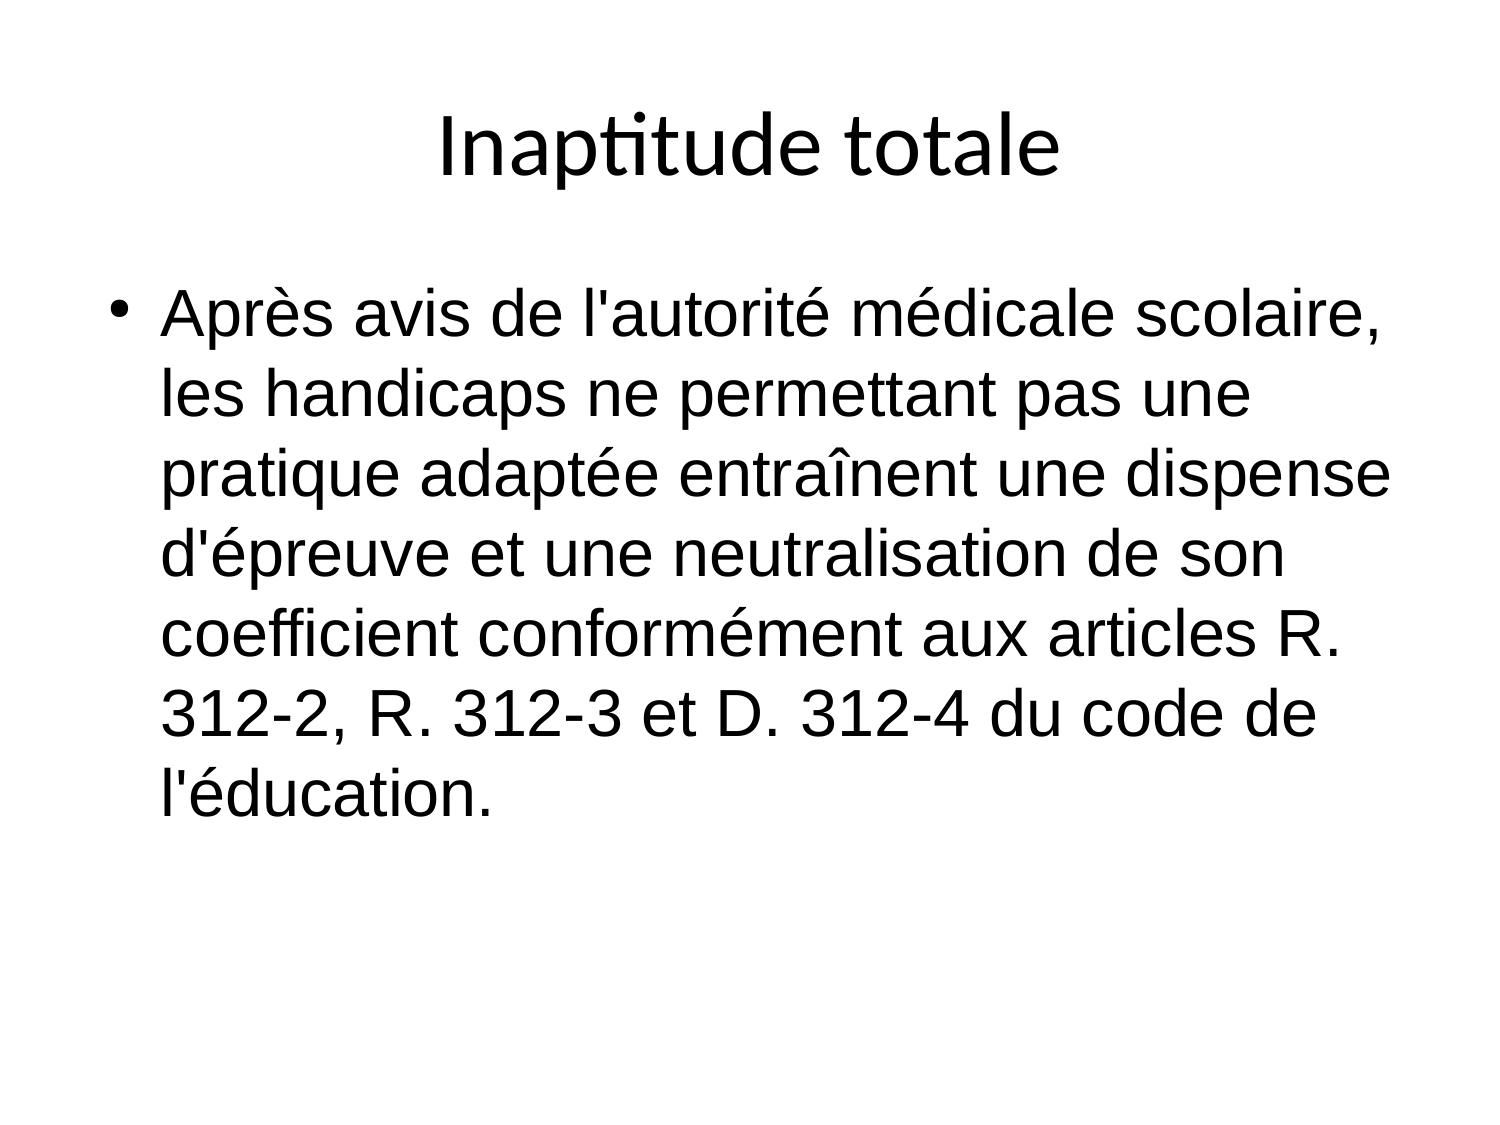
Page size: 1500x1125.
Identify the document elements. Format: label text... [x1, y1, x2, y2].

title Inaptitude totale [75, 45, 1425, 233]
list Après avis de l'autorité médicale scolaire, les handicaps ne permettant pas une pratique adaptée entraînent une dispense d'épreuve et une neutralisation de son coefficient conformément aux articles R. 312-2, R. 312-3 et D. 312-4 du code de l'éducation. [75, 262, 1425, 1005]
